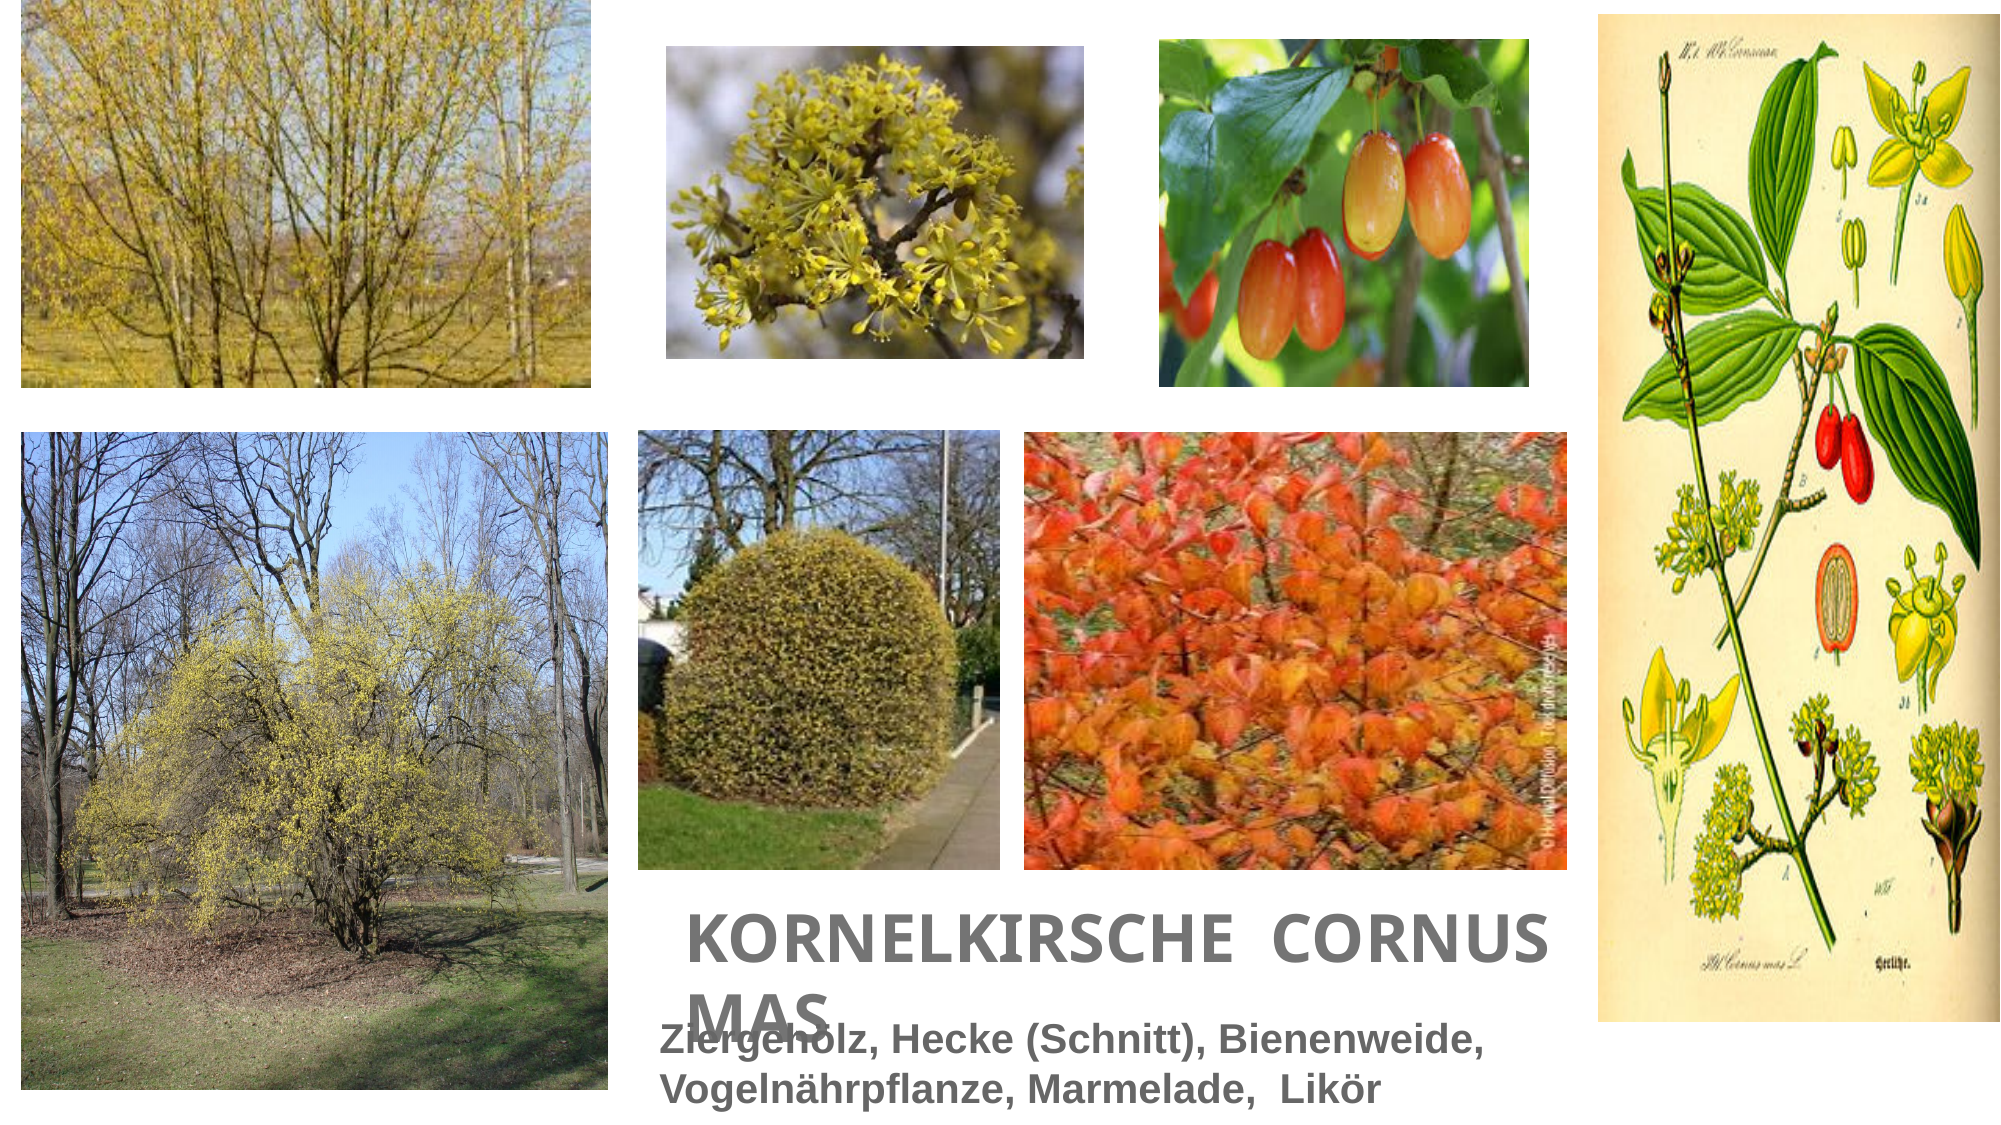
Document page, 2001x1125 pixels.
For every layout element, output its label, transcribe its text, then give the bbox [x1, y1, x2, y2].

picture [1024, 432, 1567, 870]
picture [666, 46, 1084, 359]
text_box Ziergehölz, Hecke (Schnitt), Bienenweide, Vogelnährpflanze, Marmelade, Likör [644, 1004, 1529, 1120]
text_box KORNELKIRSCHE CORNUS MAS [670, 888, 1611, 1064]
picture [1598, 14, 2000, 1022]
picture [21, 0, 591, 388]
picture [638, 430, 1000, 870]
picture [21, 432, 608, 1091]
picture [1159, 39, 1529, 387]
